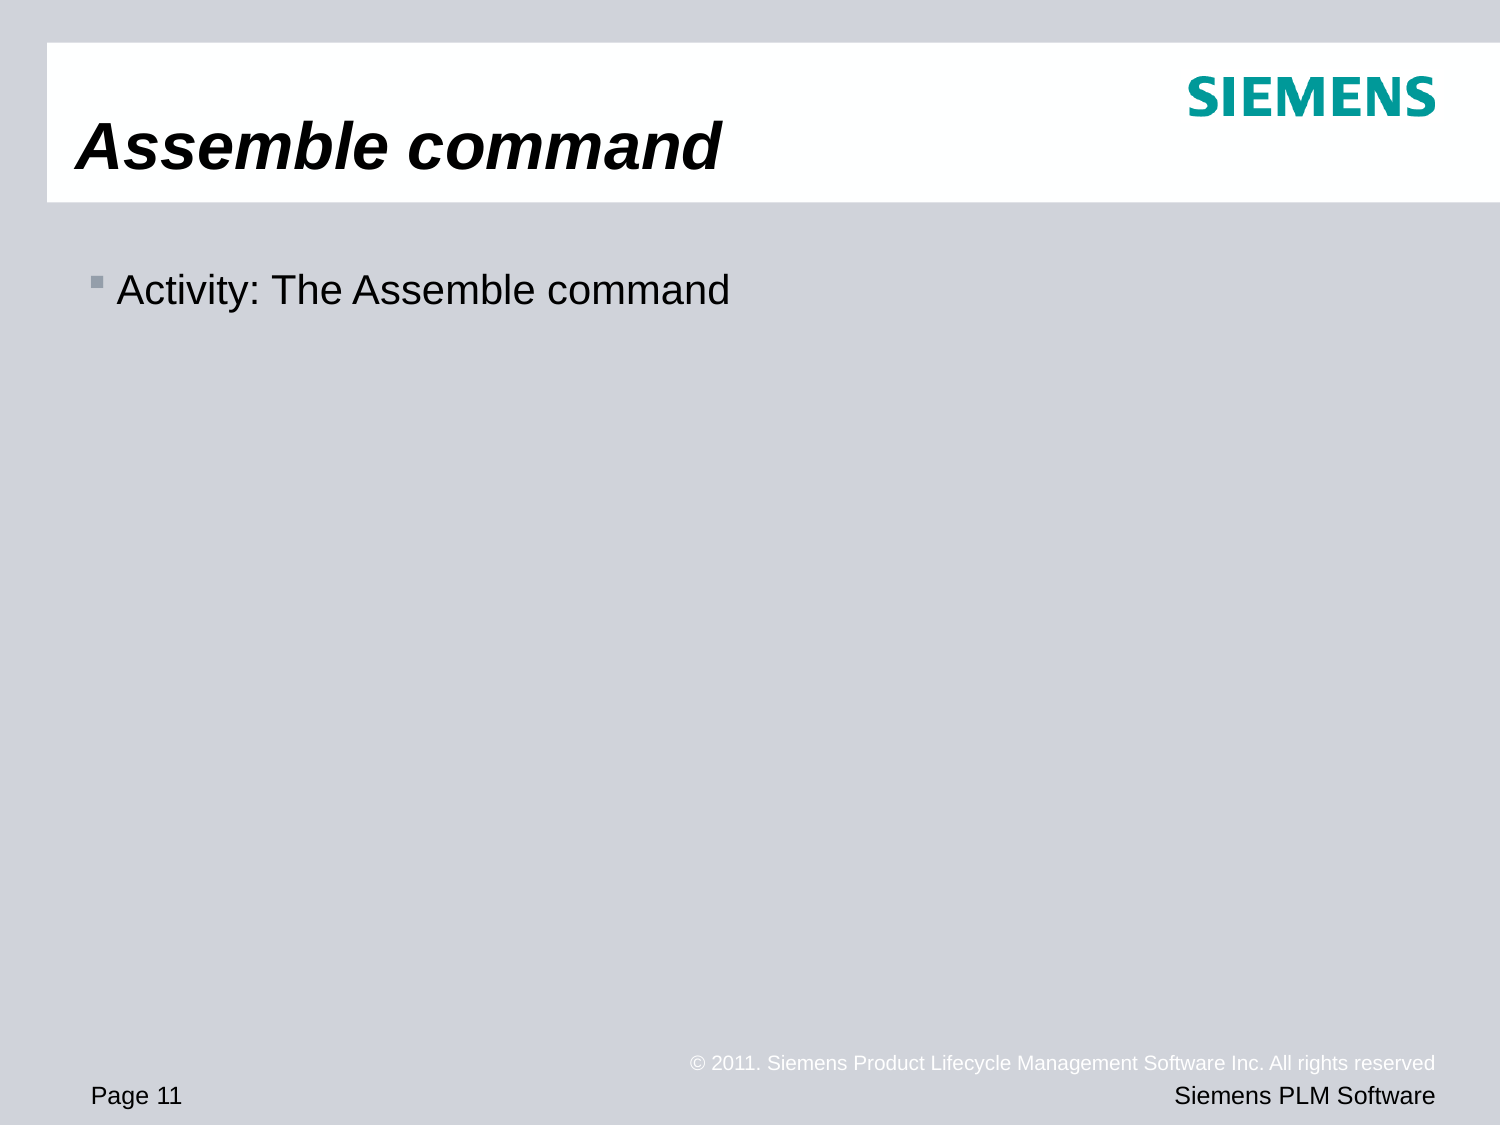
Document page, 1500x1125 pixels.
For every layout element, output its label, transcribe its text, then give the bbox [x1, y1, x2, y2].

picture [1181, 69, 1444, 123]
list Activity: The Assemble command [87, 262, 1438, 1013]
title Assemble command [74, 49, 1095, 183]
